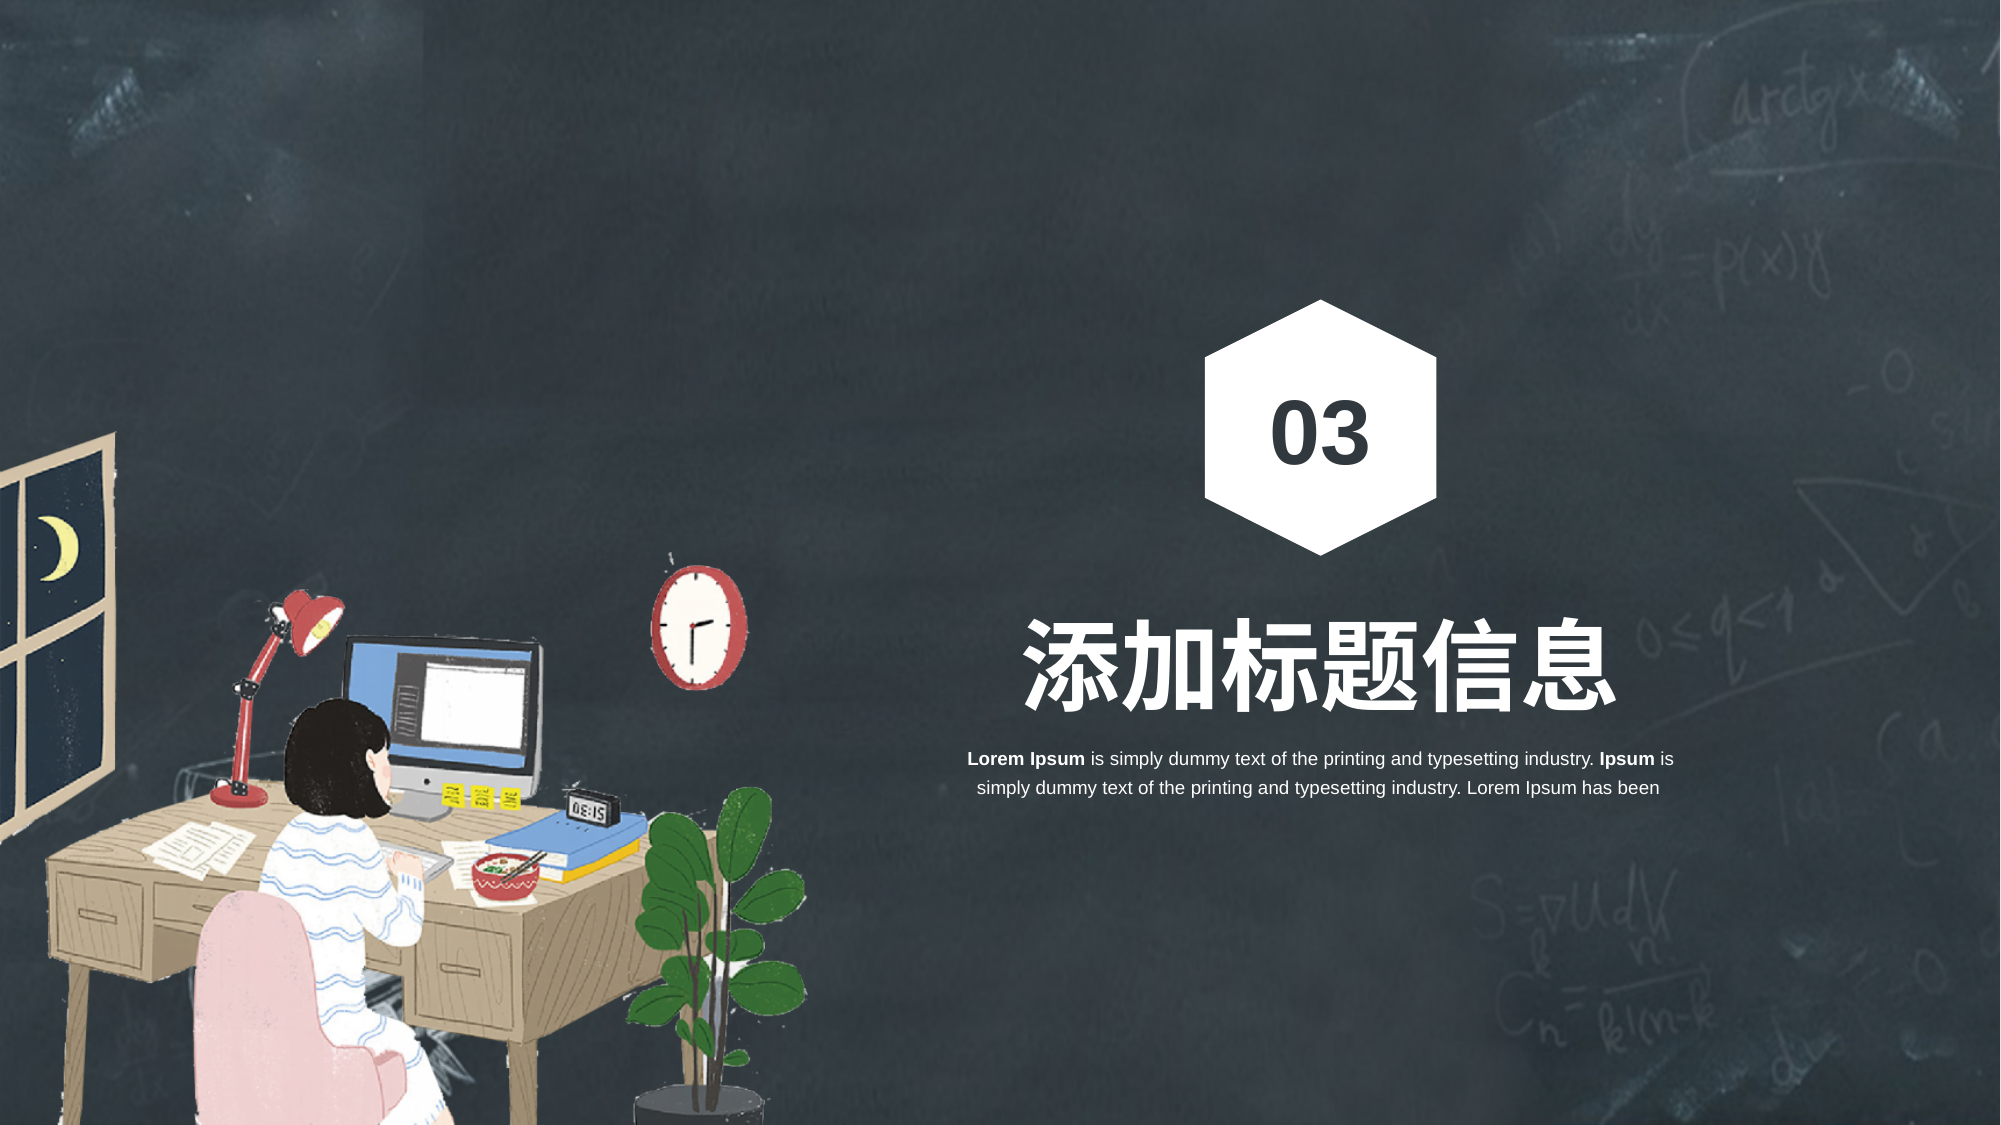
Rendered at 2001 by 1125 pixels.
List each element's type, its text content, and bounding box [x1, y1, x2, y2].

text_box 03 [1203, 298, 1438, 557]
text_box 添加标题信息 [1005, 596, 1636, 731]
text_box Lorem Ipsum is simply dummy text of the printing and typesetting industry. Ipsum is simply dummy text of the printing and typesetting industry. Lorem Ipsum has been [940, 732, 1701, 835]
picture [0, 0, 2001, 1125]
